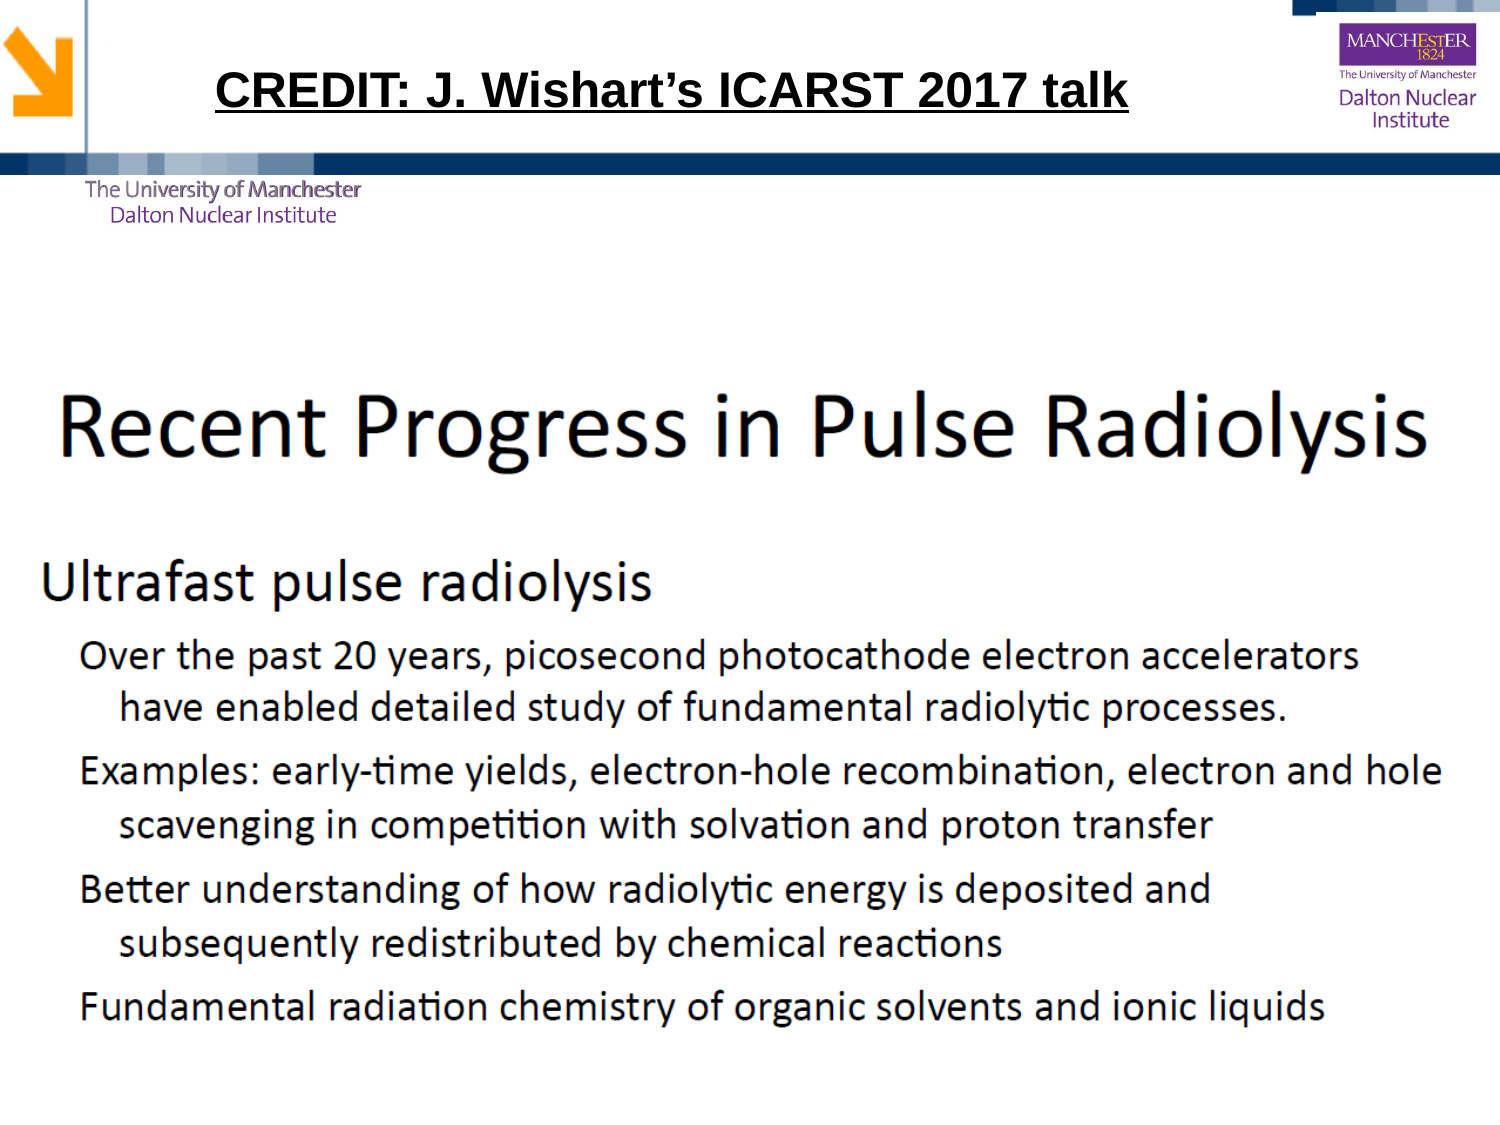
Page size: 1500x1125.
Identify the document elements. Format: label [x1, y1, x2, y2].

picture [20, 357, 1488, 1059]
picture [0, 0, 1500, 244]
